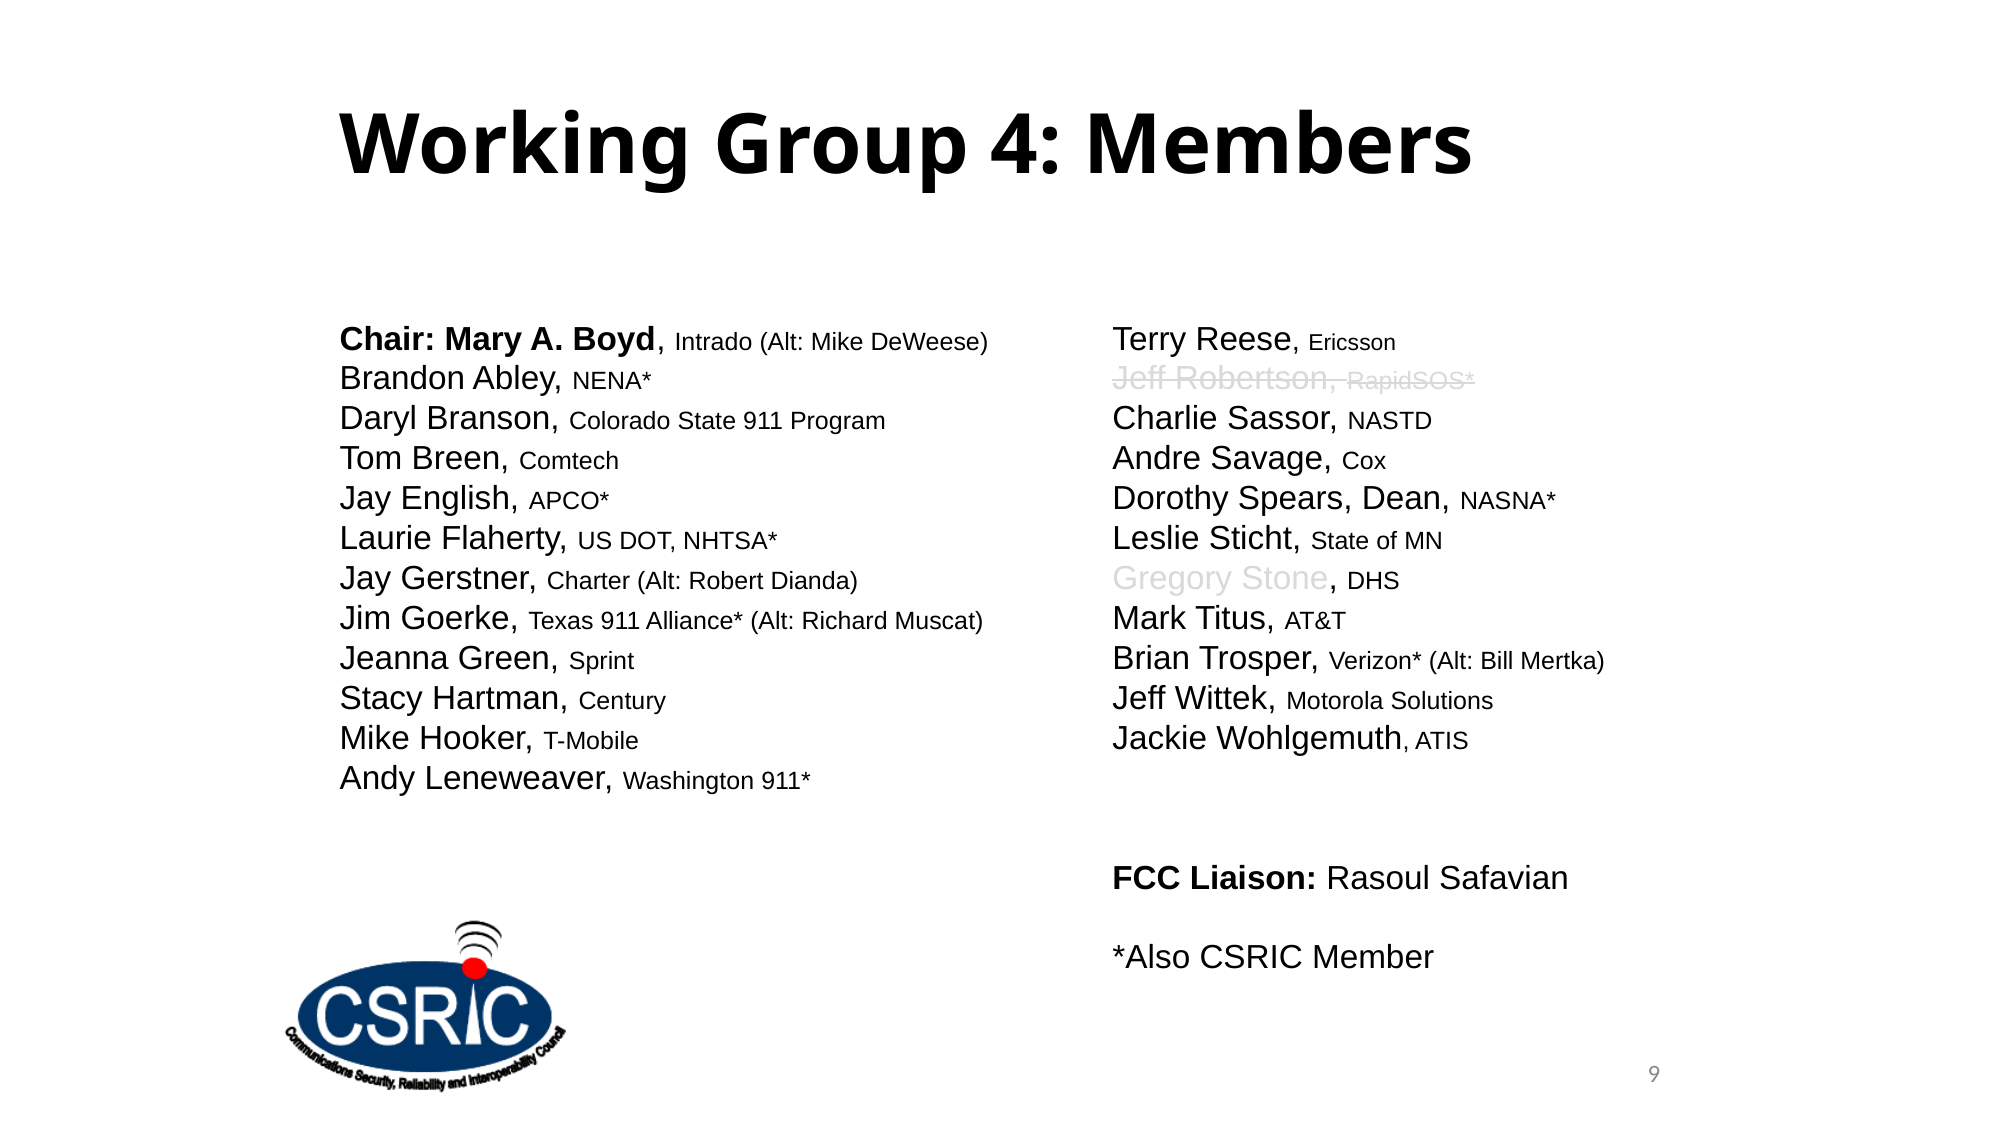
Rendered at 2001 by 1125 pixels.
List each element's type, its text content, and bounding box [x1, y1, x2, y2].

title Working Group 4: Members [324, 52, 1675, 240]
text_box Chair: Mary A. Boyd, Intrado (Alt: Mike DeWeese) Brandon Abley, NENA* Daryl Branson, Colorado State 911 Program Tom Breen, Comtech Jay English, APCO* Laurie Flaherty, US DOT, NHTSA* Jay Gerstner, Charter (Alt: Robert Dianda) Jim Goerke, Texas 911 Alliance* (Alt: Richard Muscat) Jeanna Green, Sprint Stacy Hartman, Century Mike Hooker, T-Mobile Andy Leneweaver, Washington 911* Tim Lorello, SecuLore* Terry Reese, Ericsson Jeff Robertson, RapidSOS* Charlie Sassor, NASTD Andre Savage, Cox Dorothy Spears, Dean, NASNA* Leslie Sticht, State of MN Gregory Stone, DHS Mark Titus, AT&T Brian Trosper, Verizon* (Alt: Bill Mertka) Jeff Wittek, Motorola Solutions Jackie Wohlgemuth, ATIS FCC Liaison: Rasoul Safavian *Also CSRIC Member [324, 309, 1750, 1125]
picture [279, 916, 573, 1096]
